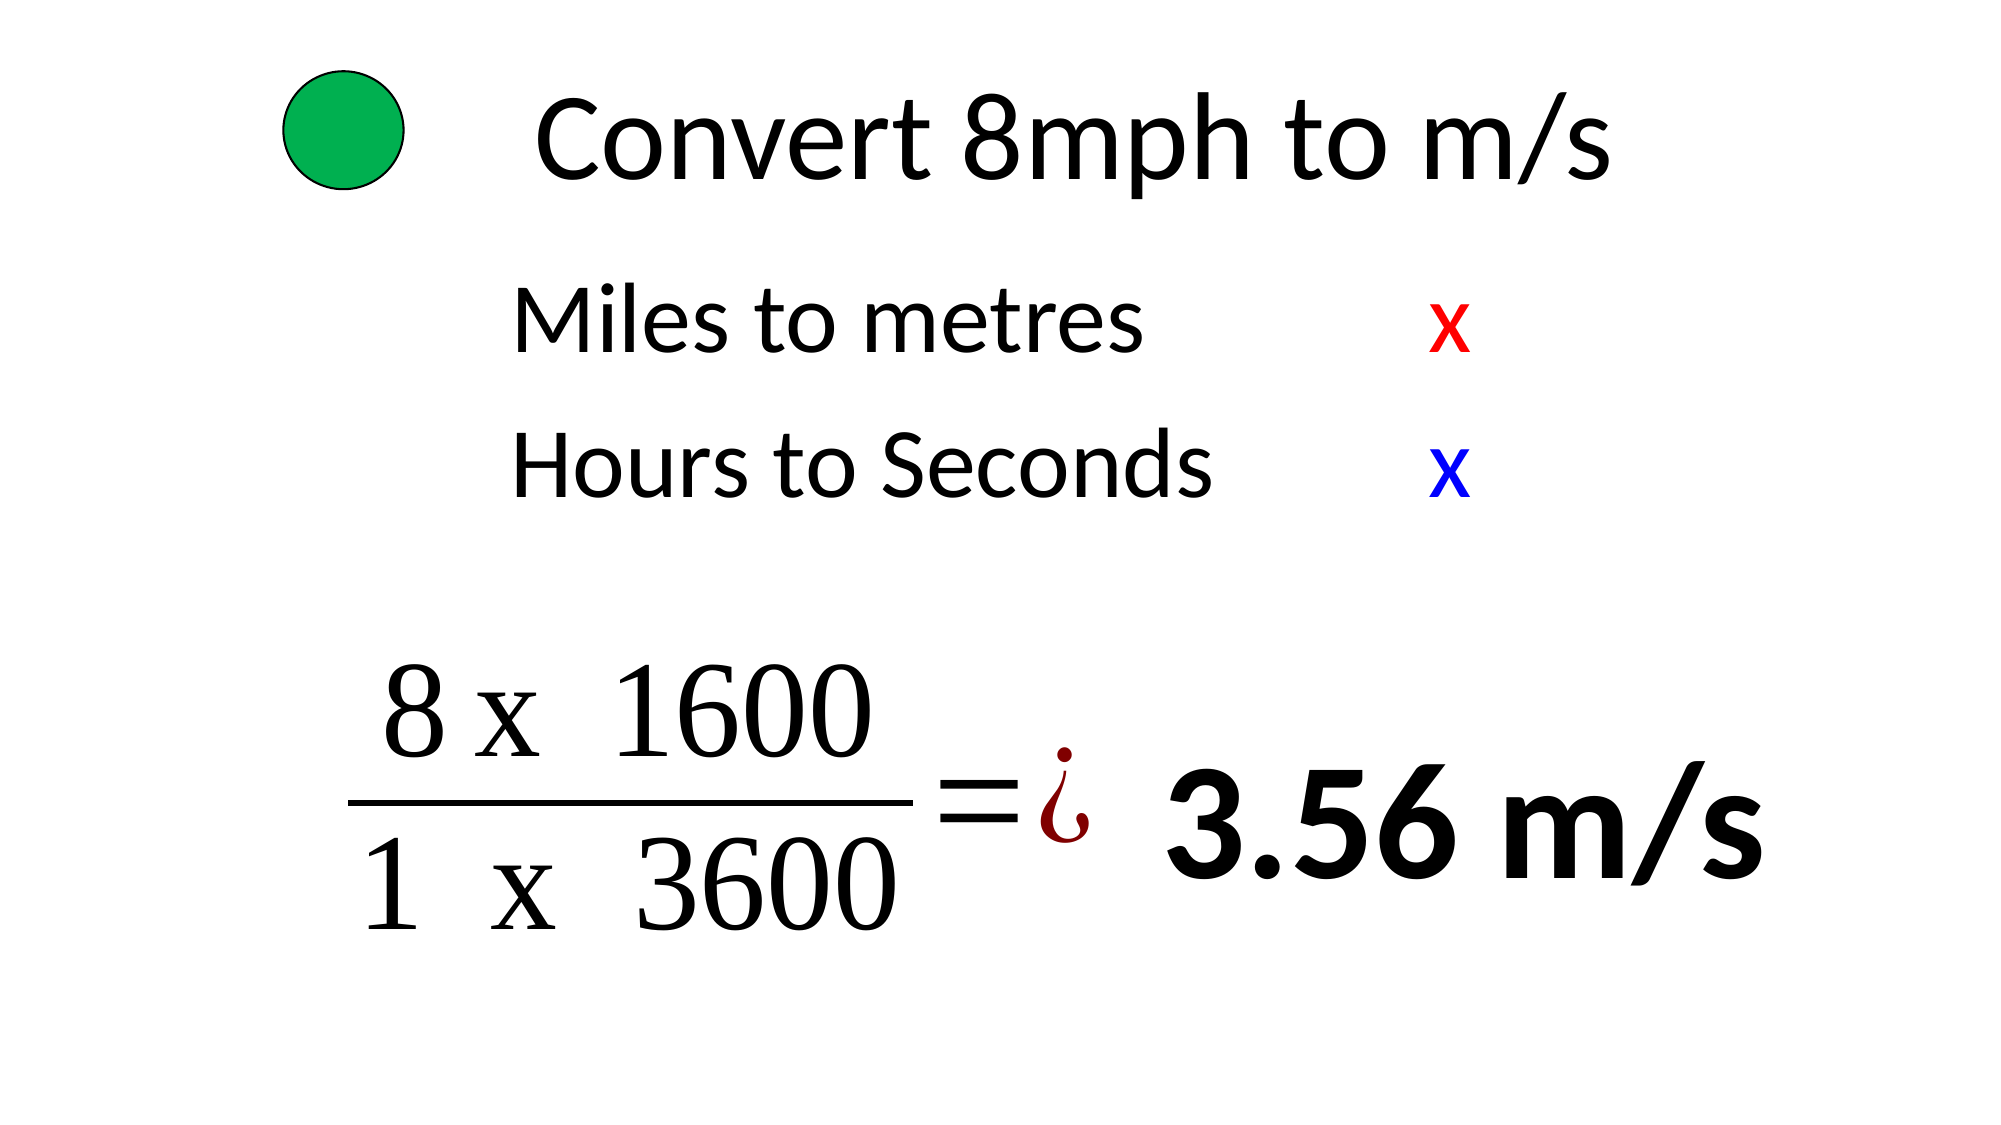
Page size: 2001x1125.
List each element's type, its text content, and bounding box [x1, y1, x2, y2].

text_box Miles to metres [495, 245, 1237, 381]
text_box Hours to Seconds [495, 390, 1282, 526]
text_box 3.56 m/s [1146, 704, 1795, 919]
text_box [283, 47, 1738, 214]
